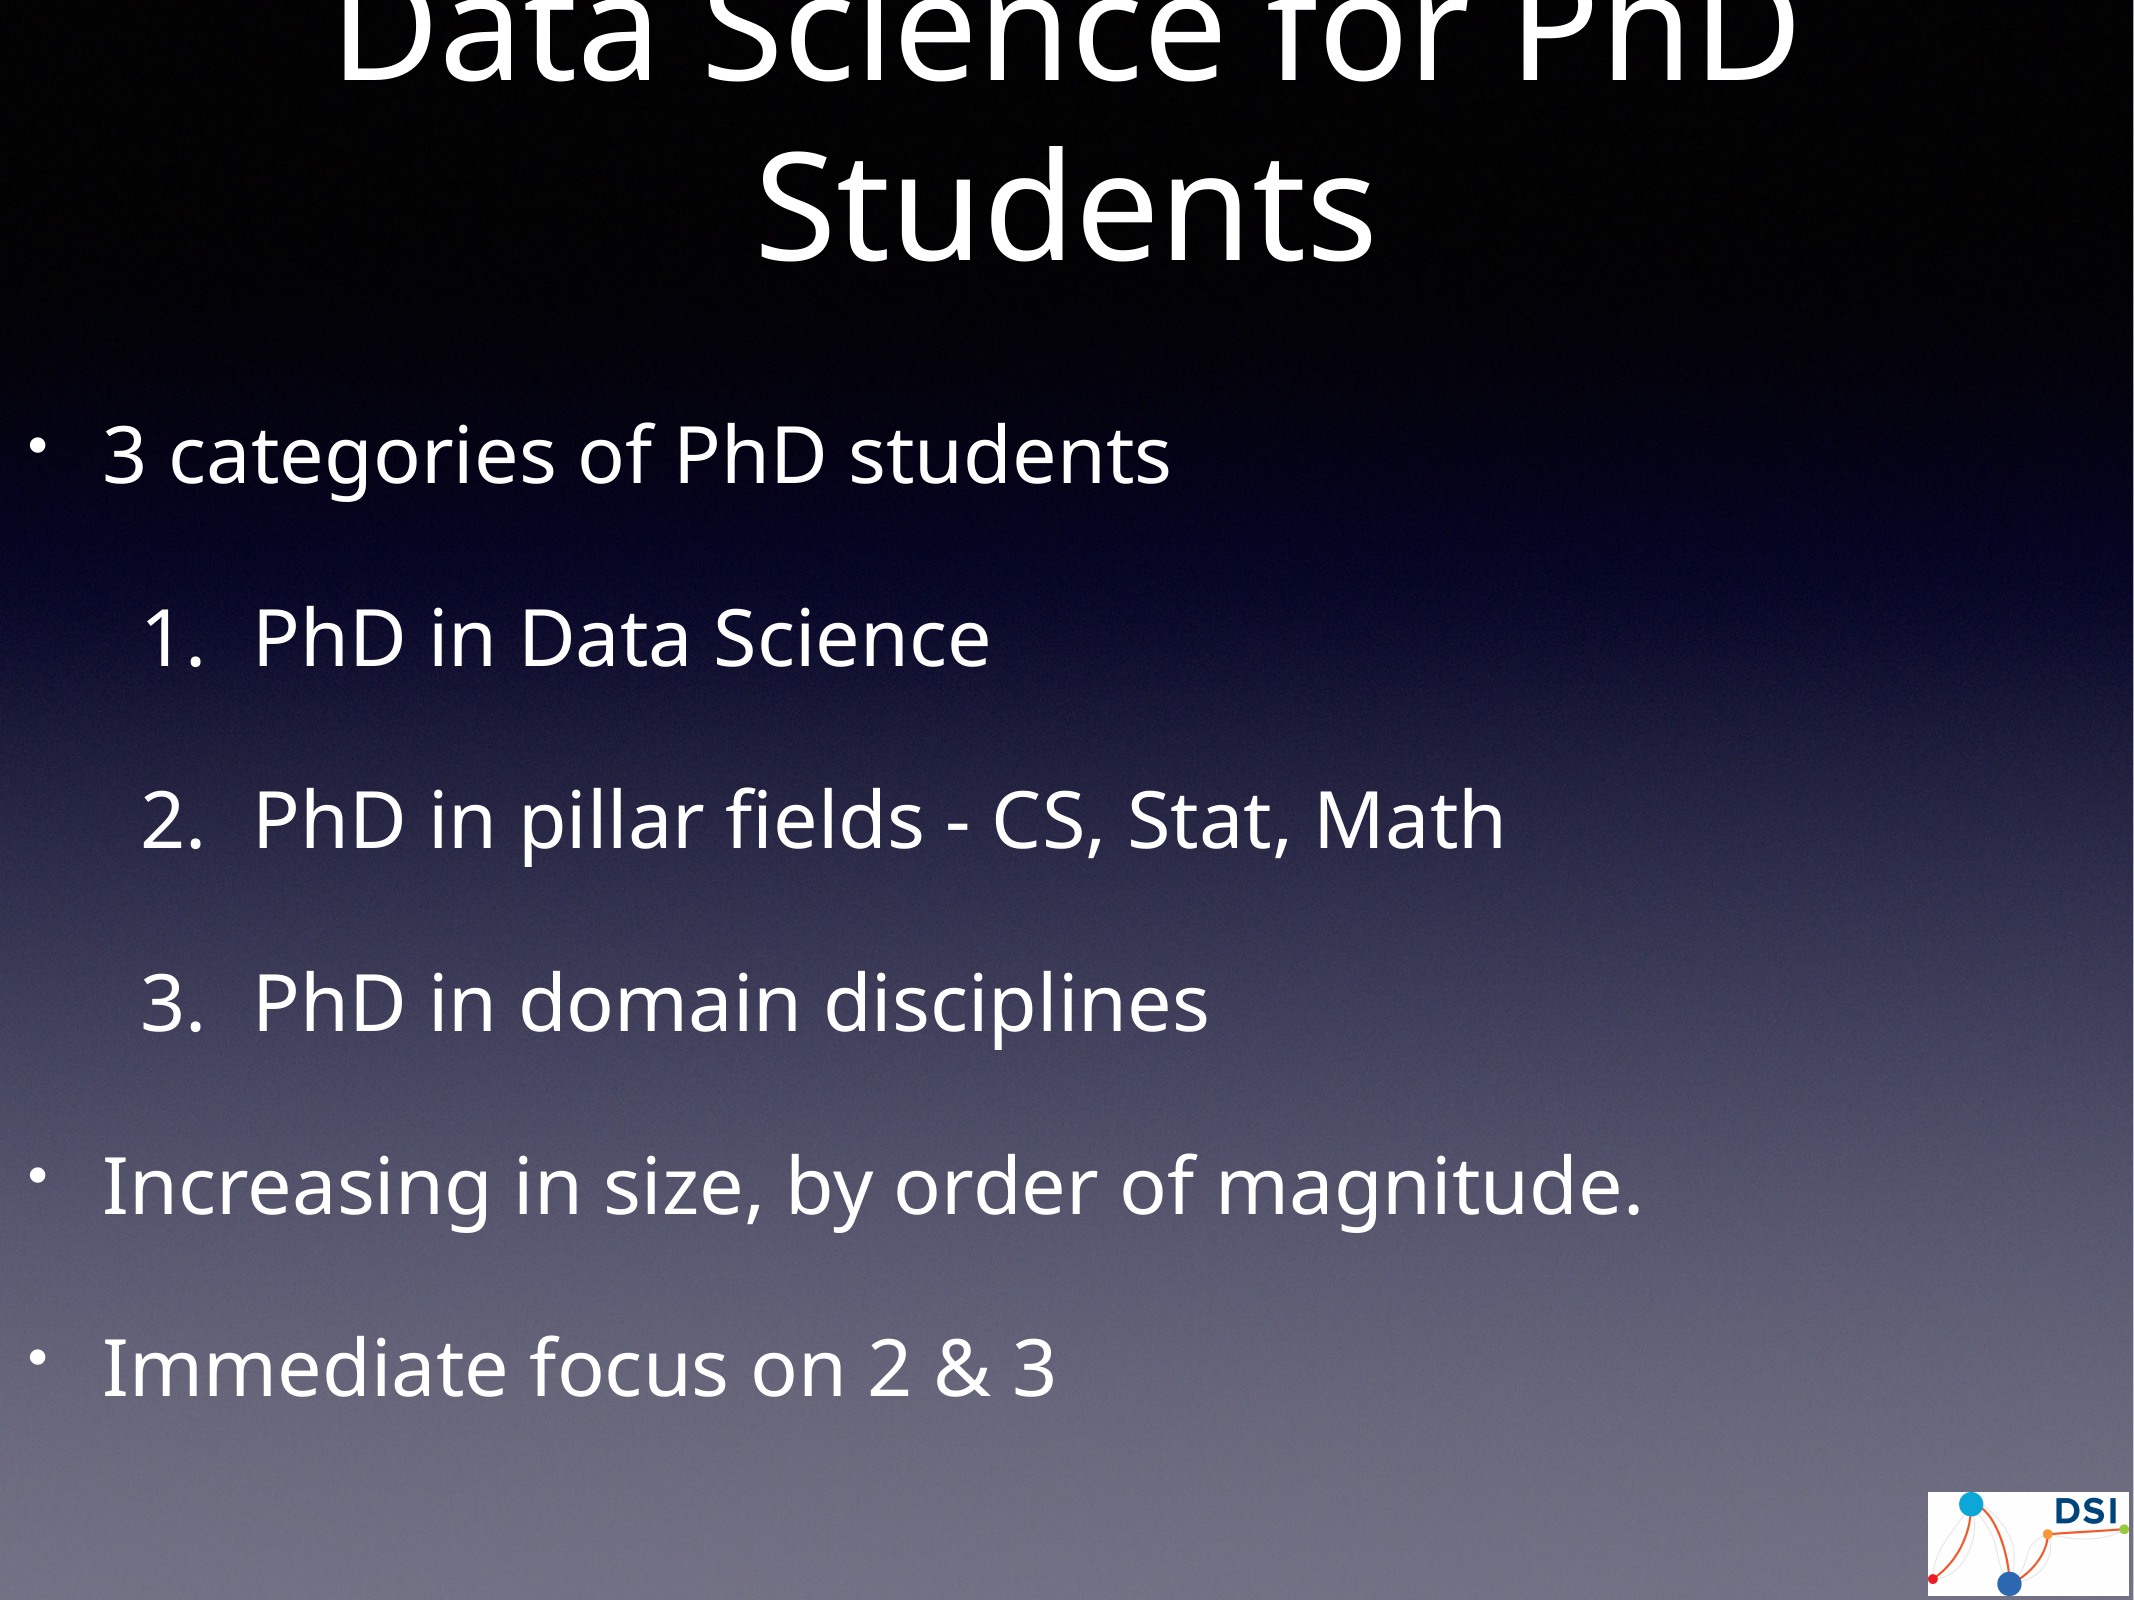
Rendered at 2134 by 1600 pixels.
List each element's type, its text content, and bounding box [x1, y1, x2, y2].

title Data Science for PhD Students [16, 9, 2118, 211]
list 3 categories of PhD students PhD in Data Science PhD in pillar fields - CS, Stat, Math PhD in domain disciplines Increasing in size, by order of magnitude. Immediate focus on 2 & 3 [19, 249, 2115, 1569]
picture [0, 0, 2134, 1600]
